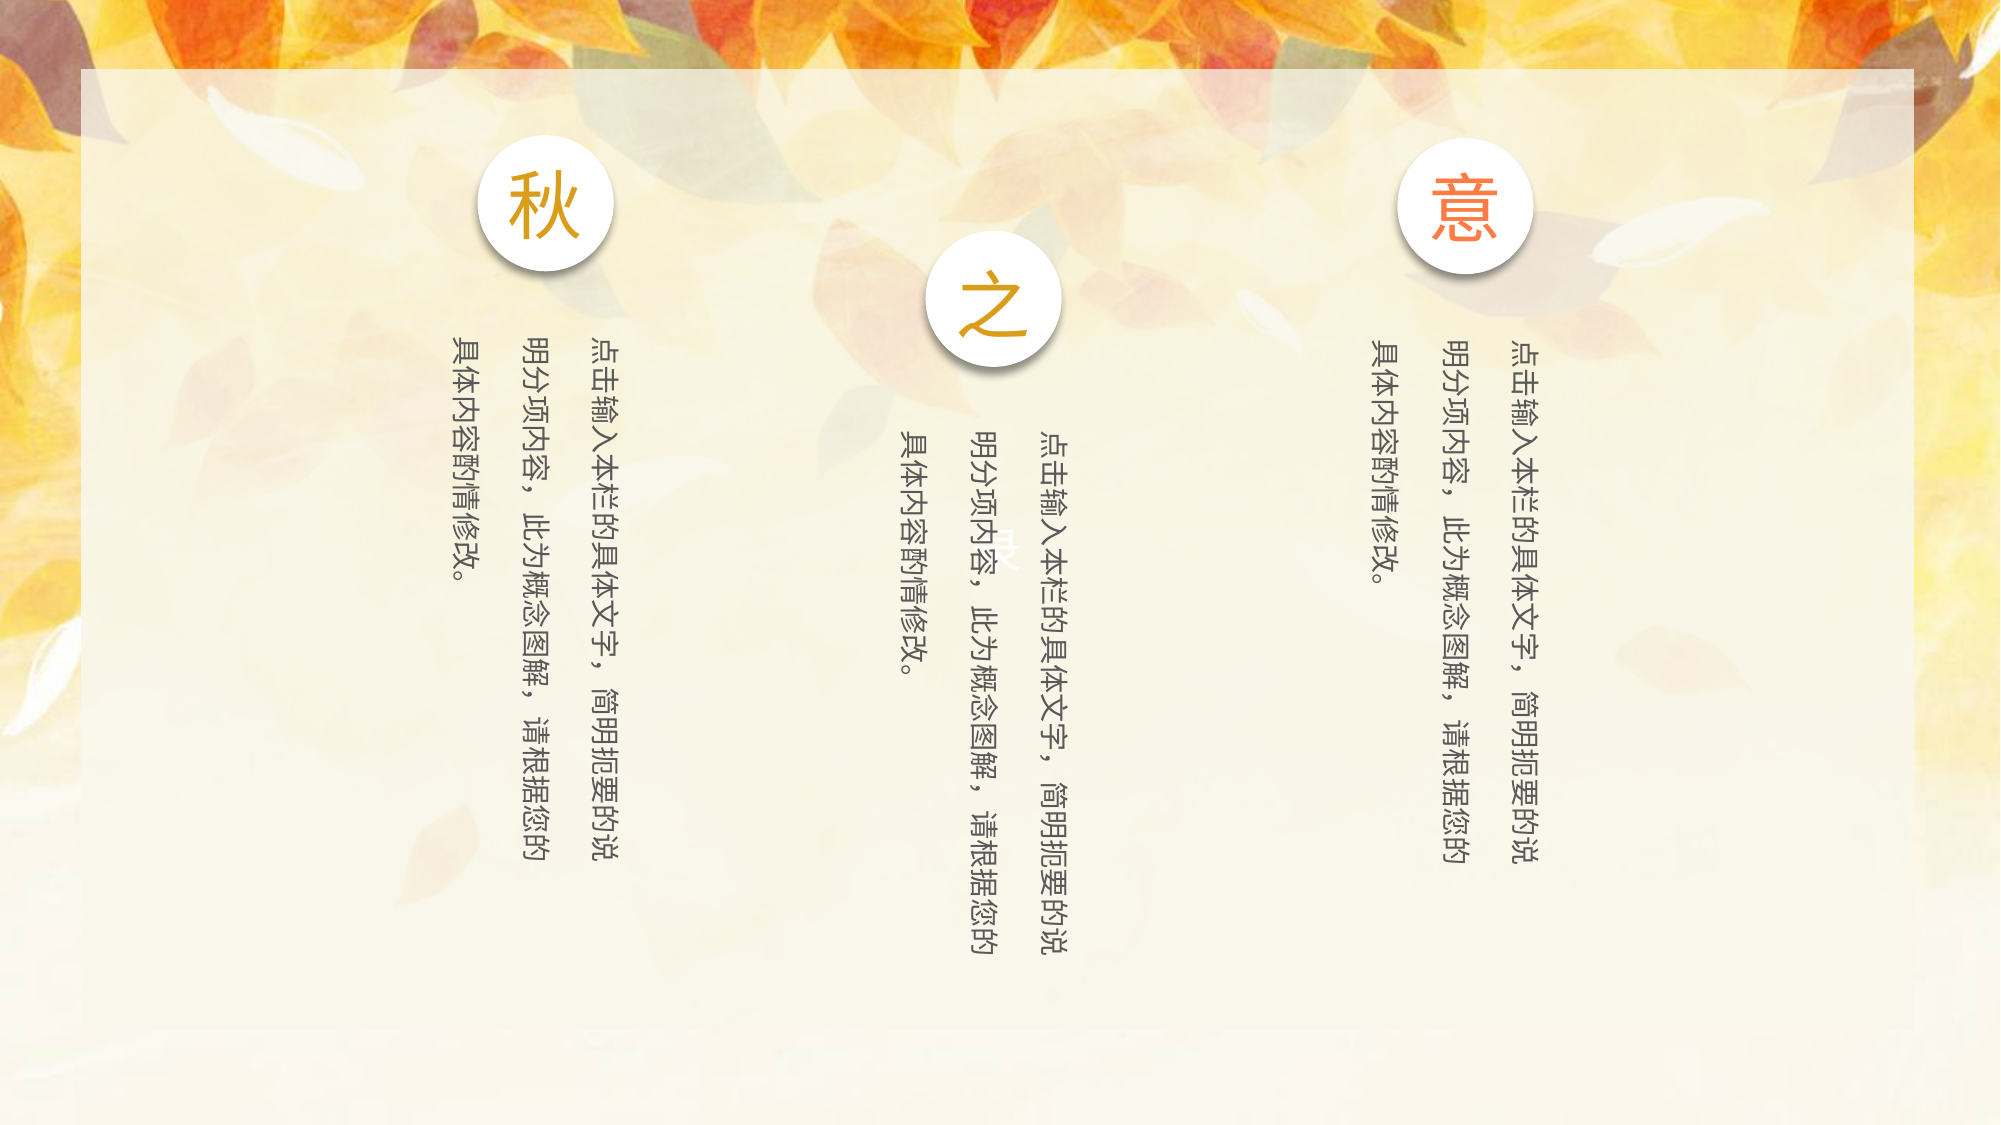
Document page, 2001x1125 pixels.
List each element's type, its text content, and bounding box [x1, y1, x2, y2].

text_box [477, 135, 614, 272]
text_box 点击输入本栏的具体文字，简明扼要的说明分项内容，此为概念图解，请根据您的具体内容酌情修改。 [872, 415, 1115, 981]
text_box 点击输入本栏的具体文字，简明扼要的说明分项内容，此为概念图解，请根据您的具体内容酌情修改。 [424, 321, 667, 887]
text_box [925, 230, 1062, 367]
picture [0, 0, 2001, 1125]
text_box 点击输入本栏的具体文字，简明扼要的说明分项内容，此为概念图解，请根据您的具体内容酌情修改。 [1344, 324, 1587, 890]
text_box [1397, 137, 1534, 275]
